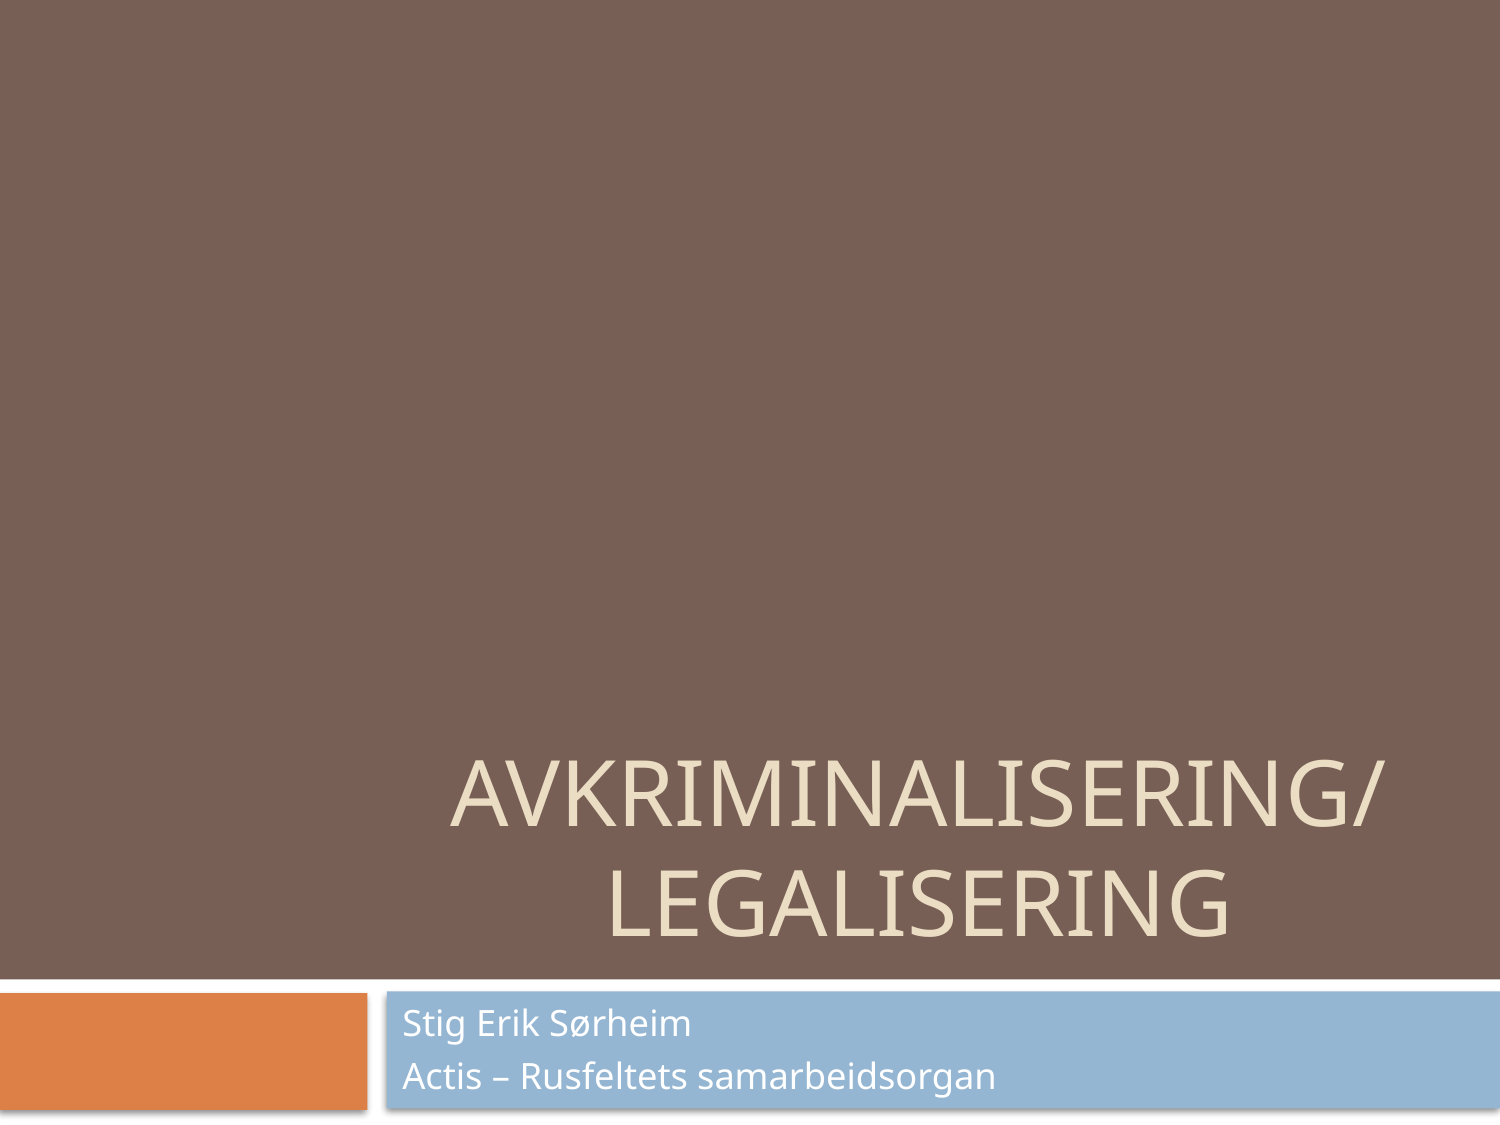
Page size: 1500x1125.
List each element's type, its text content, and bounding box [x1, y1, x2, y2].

subtitle Stig Erik Sørheim Actis – Rusfeltets samarbeidsorgan [387, 992, 1488, 1105]
title avkriminalisering/ legalisering [387, 662, 1450, 963]
